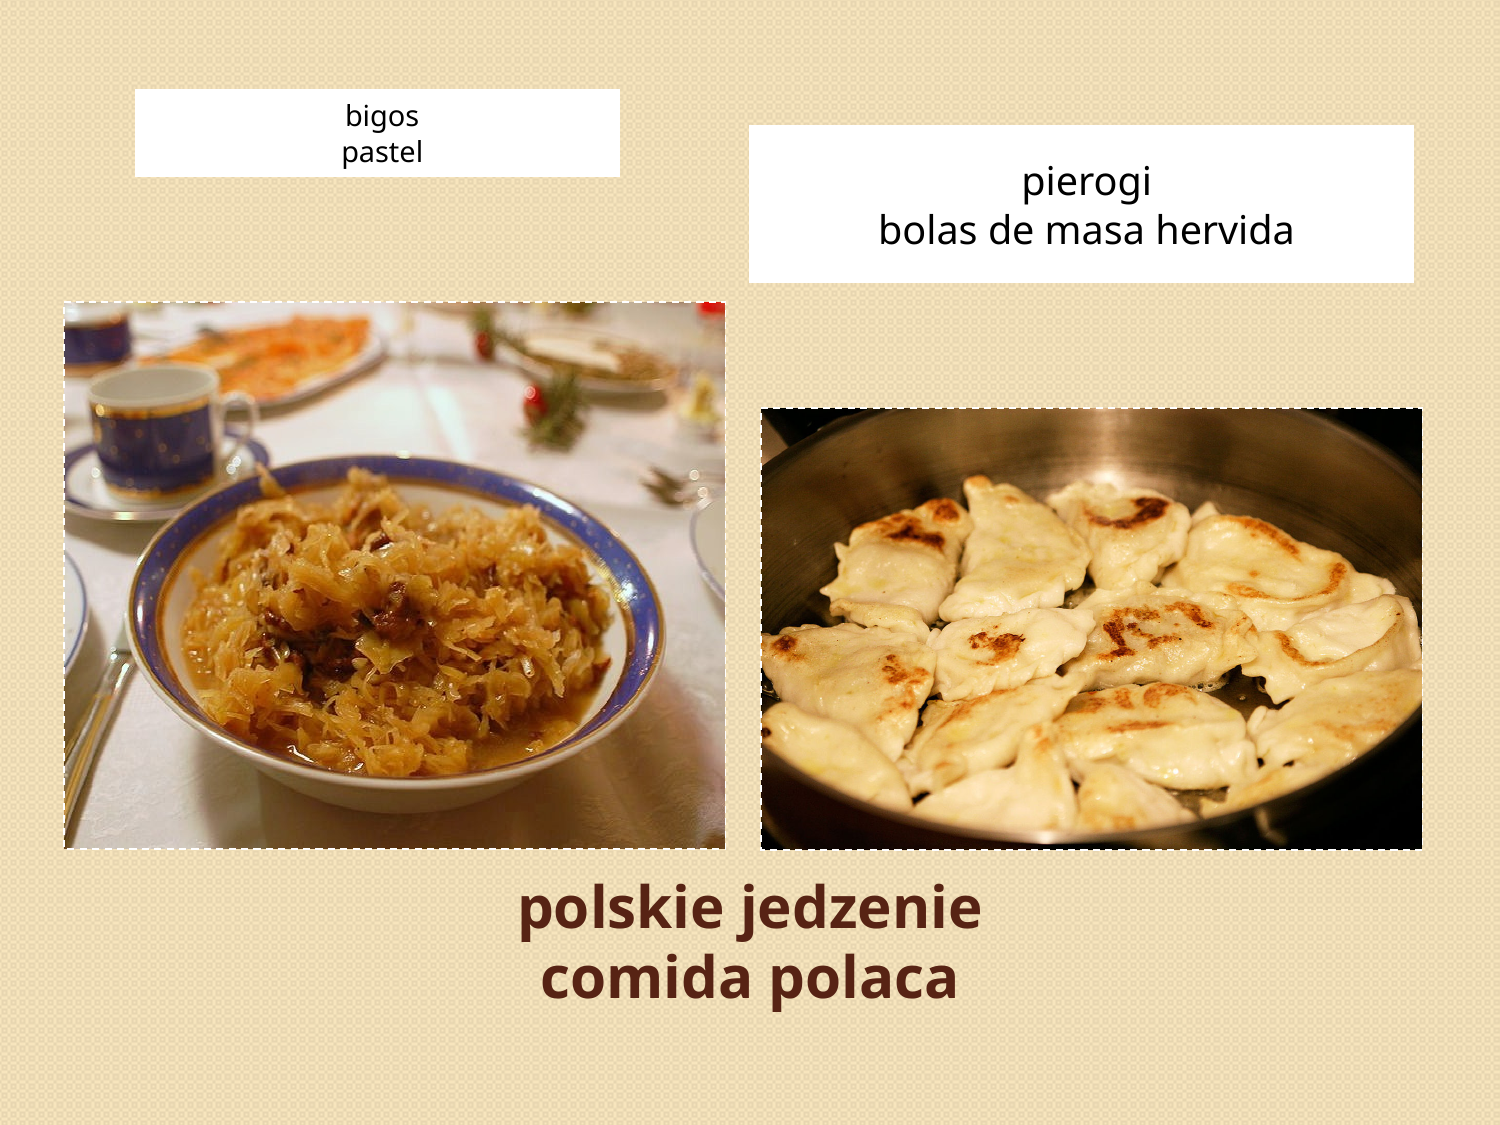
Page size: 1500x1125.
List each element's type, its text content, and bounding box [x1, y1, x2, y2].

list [64, 302, 725, 849]
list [761, 408, 1422, 850]
list pierogi bolas de masa hervida [749, 125, 1414, 283]
list bigos pastel [135, 89, 620, 177]
title polskie jedzenie comida polaca [75, 846, 1425, 1034]
